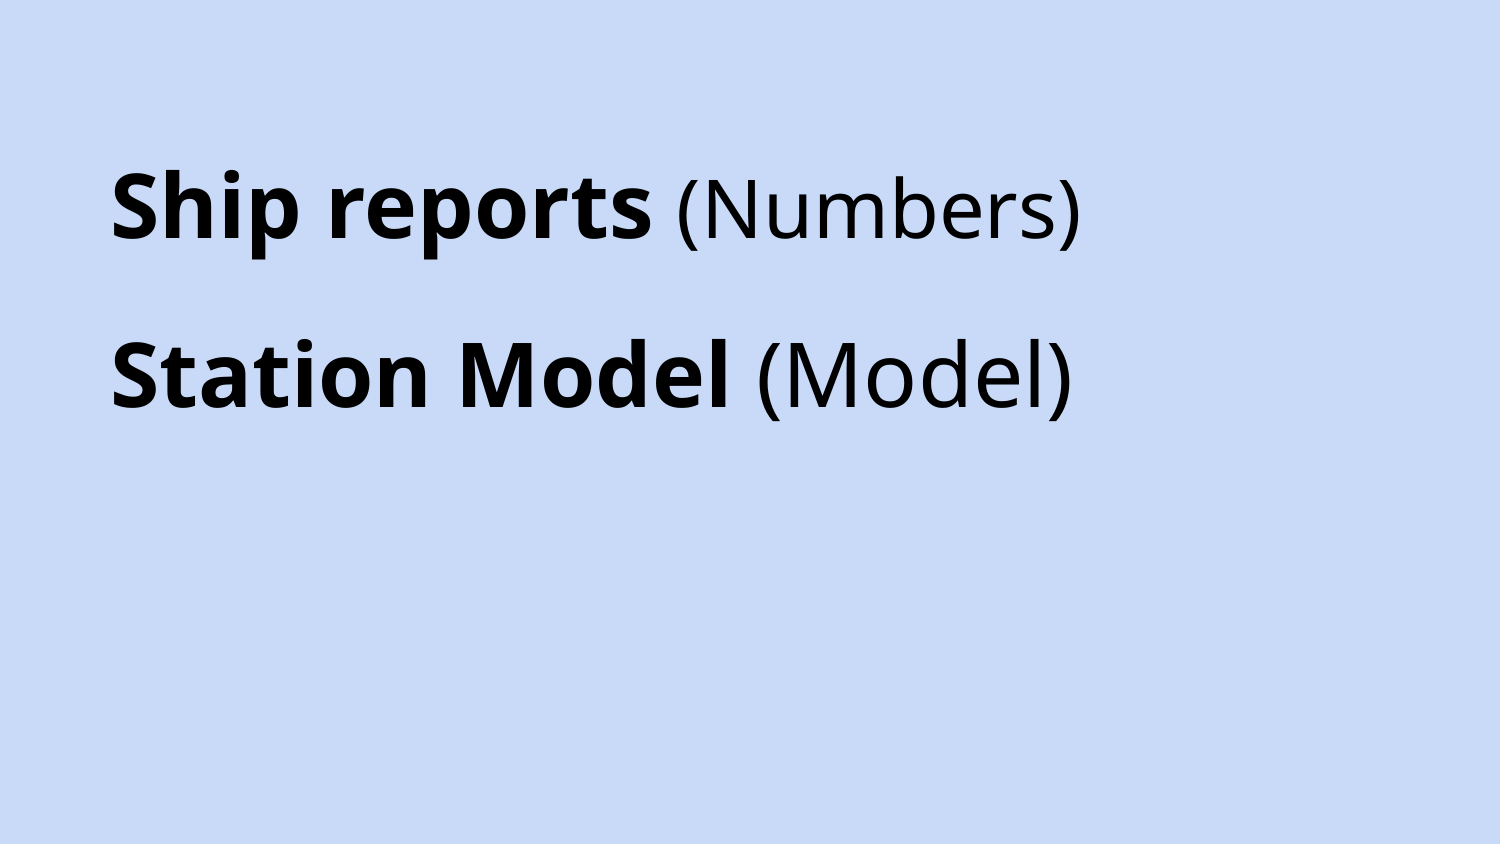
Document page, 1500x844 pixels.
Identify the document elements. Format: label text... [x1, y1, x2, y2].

list Station Model (Model) [95, 303, 1271, 415]
list Ship reports (Numbers) [95, 133, 1123, 245]
